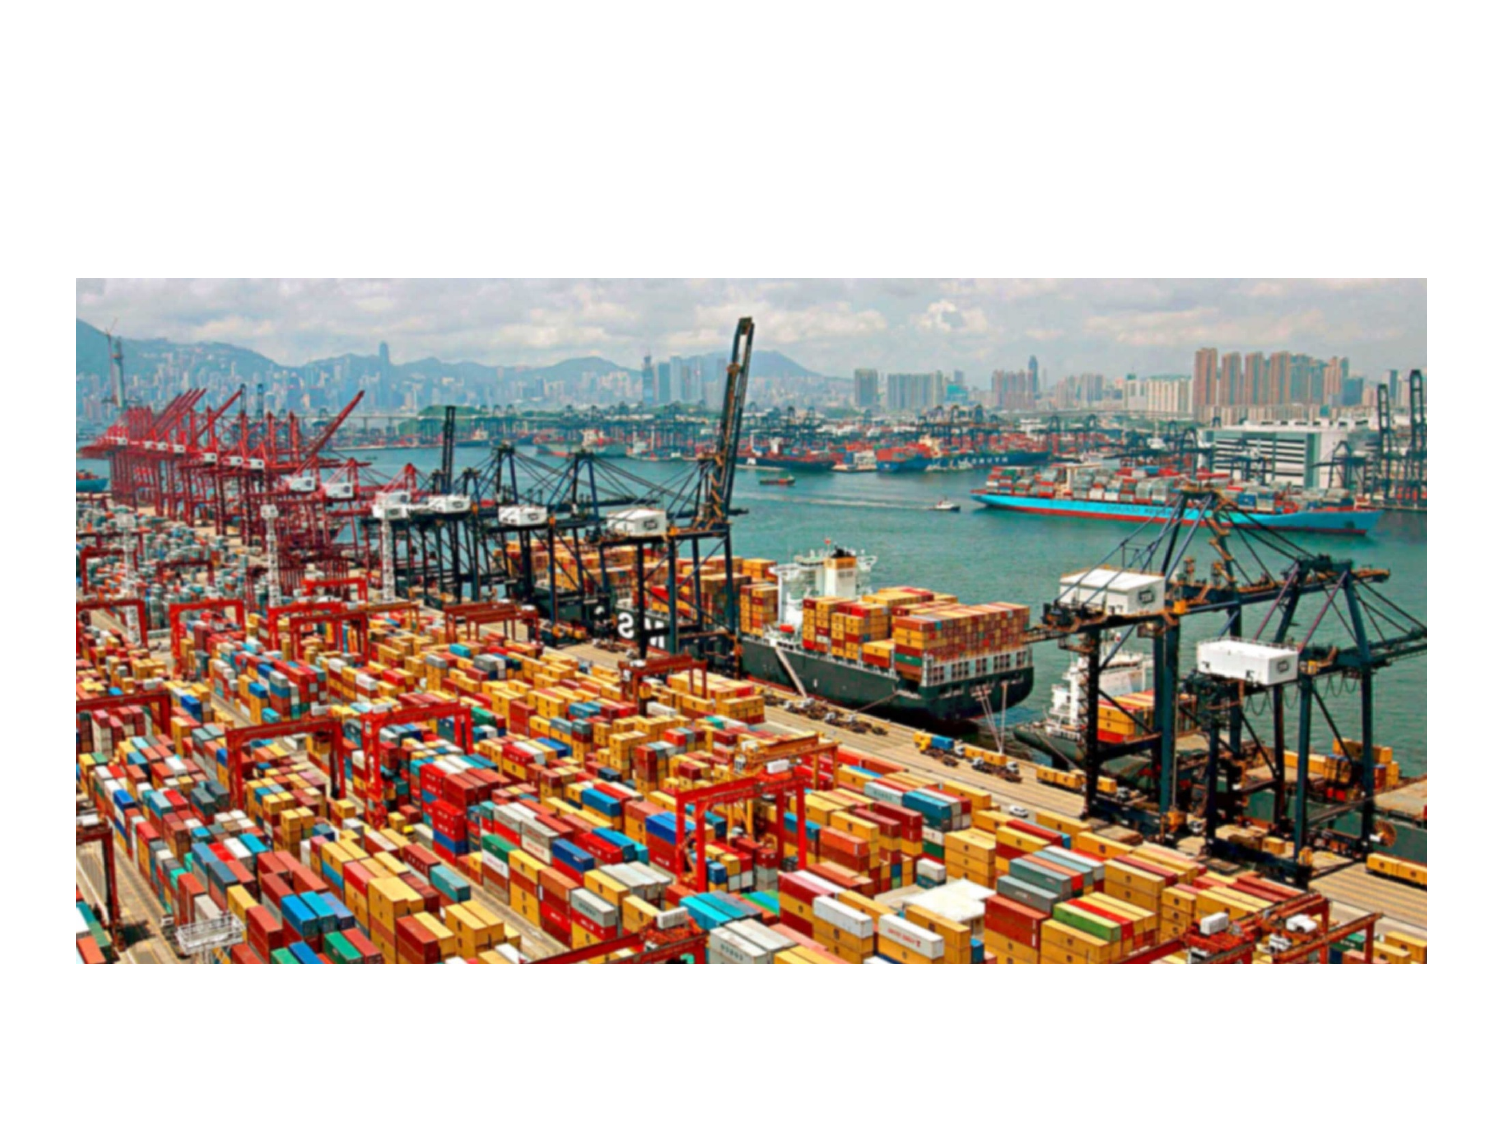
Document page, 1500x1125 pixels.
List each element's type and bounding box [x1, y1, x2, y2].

picture [76, 278, 1427, 965]
